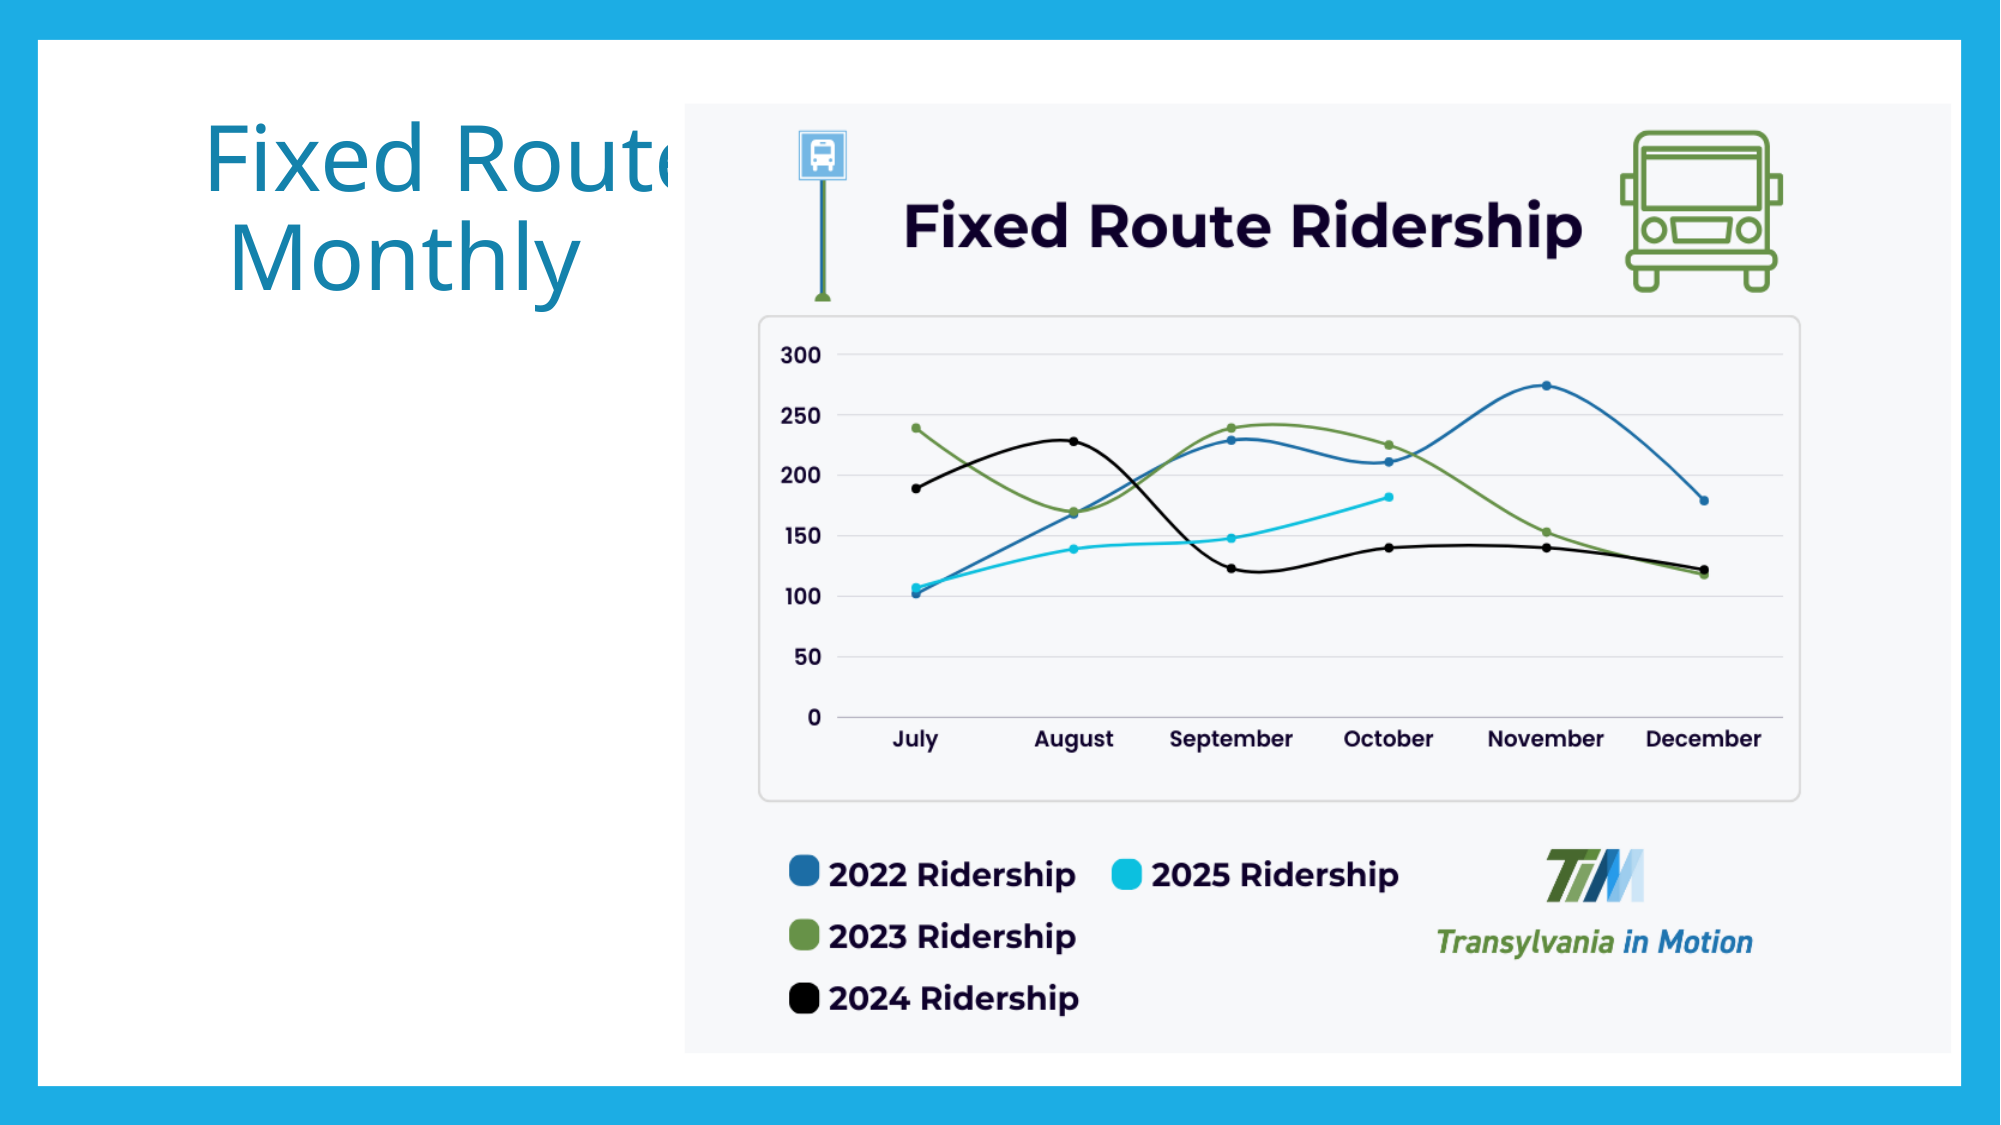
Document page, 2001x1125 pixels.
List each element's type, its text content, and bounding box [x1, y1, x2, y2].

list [667, 69, 1958, 1080]
title Fixed Route Monthly [187, 99, 663, 323]
